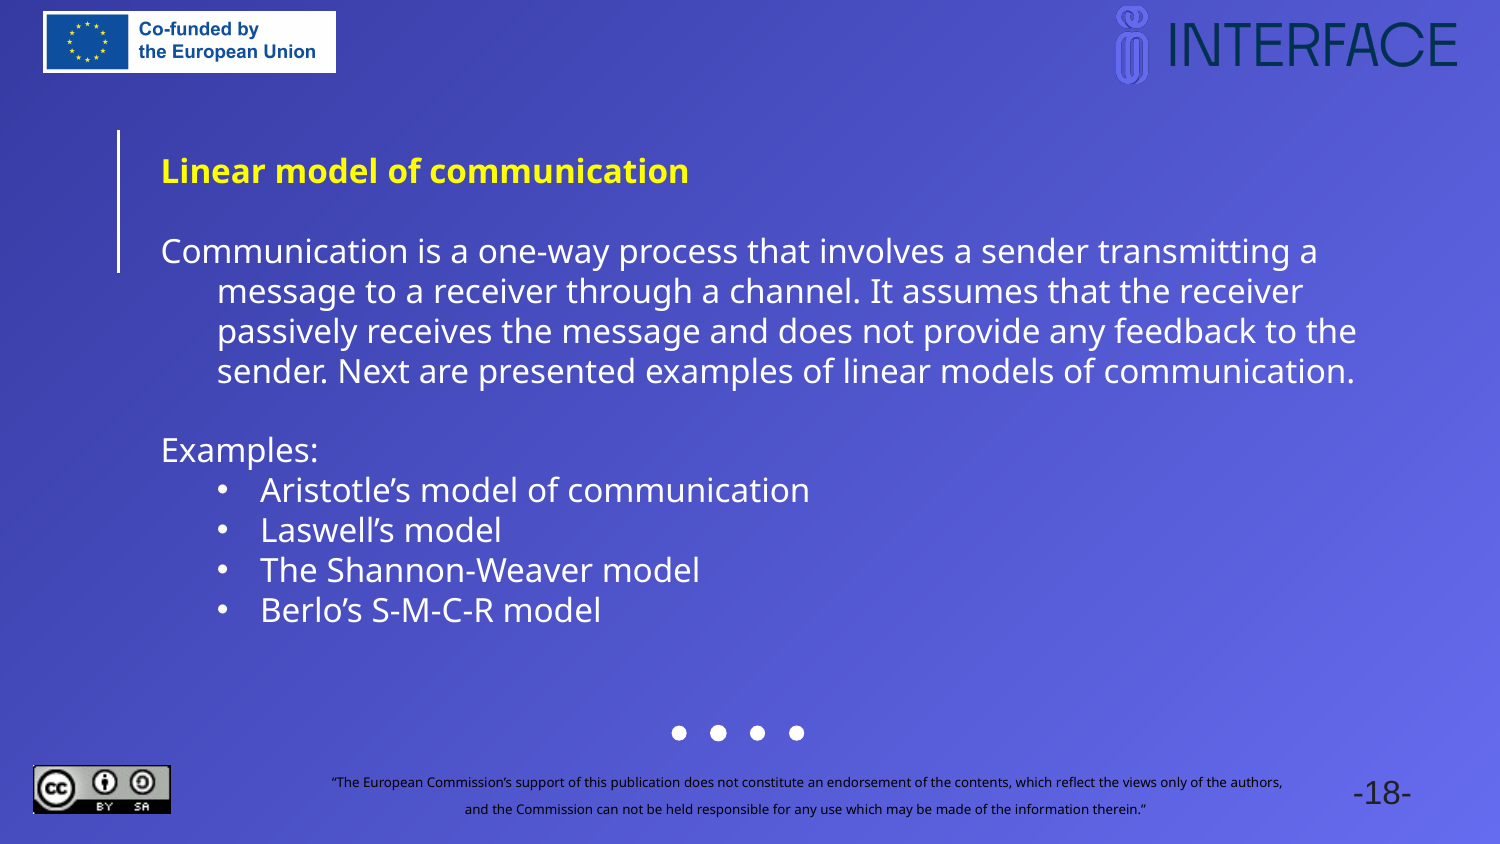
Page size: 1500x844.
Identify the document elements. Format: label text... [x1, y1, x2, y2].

picture [43, 11, 336, 73]
picture [1116, 6, 1457, 84]
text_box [671, 725, 805, 741]
subtitle Linear model of communication Communication is a one-way process that involves a sender transmitting a message to a receiver through a channel. It assumes that the receiver passively receives the message and does not provide any feedback to the sender. Next are presented examples of linear models of communication. Examples: Aristotle’s model of communication Laswell’s model The Shannon-Weaver model Berlo’s S-M-C-R model [126, 135, 1410, 523]
picture [33, 765, 171, 814]
